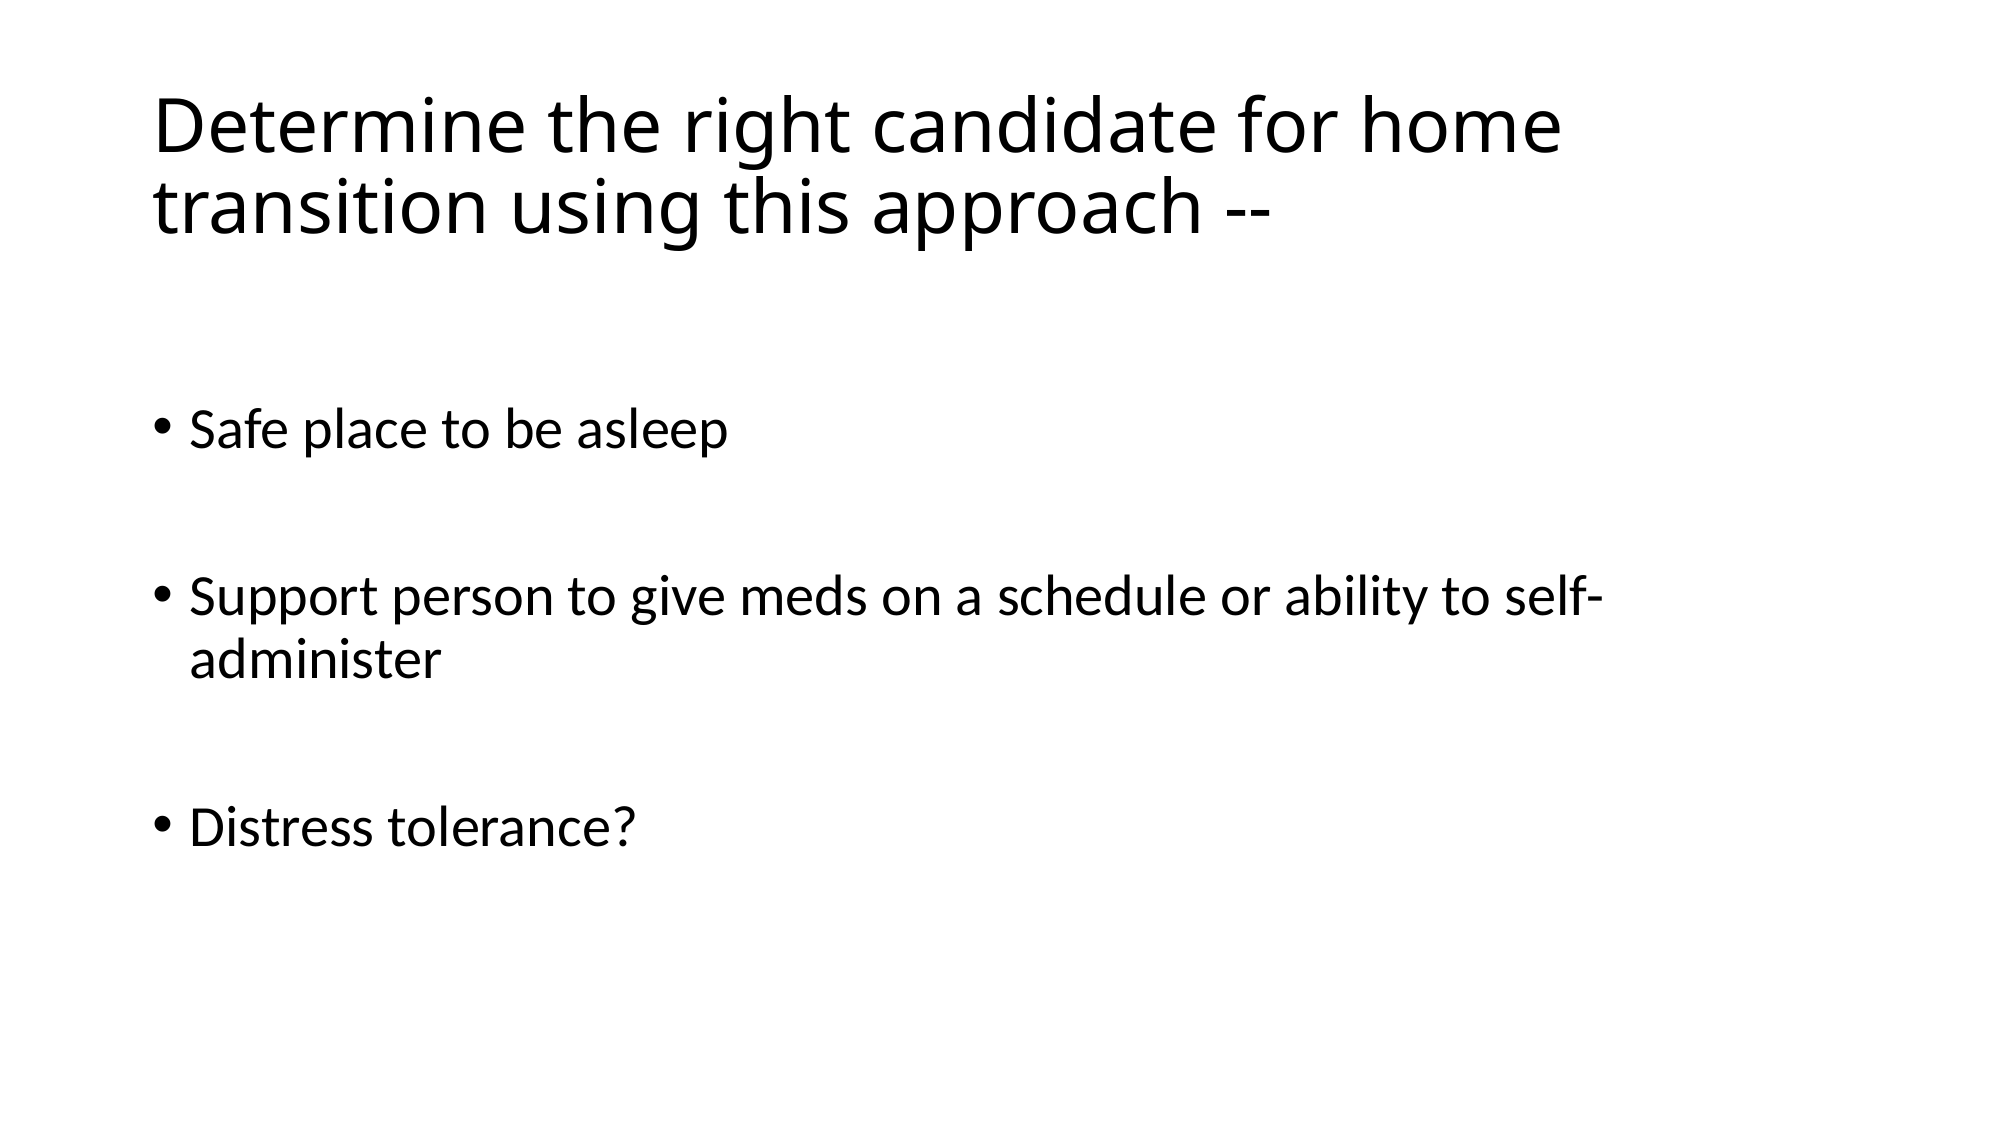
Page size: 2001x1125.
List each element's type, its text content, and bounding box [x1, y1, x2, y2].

title Determine the right candidate for home transition using this approach -- [137, 59, 1863, 278]
list Safe place to be asleep Support person to give meds on a schedule or ability to self-administer Distress tolerance? [137, 299, 1863, 1014]
